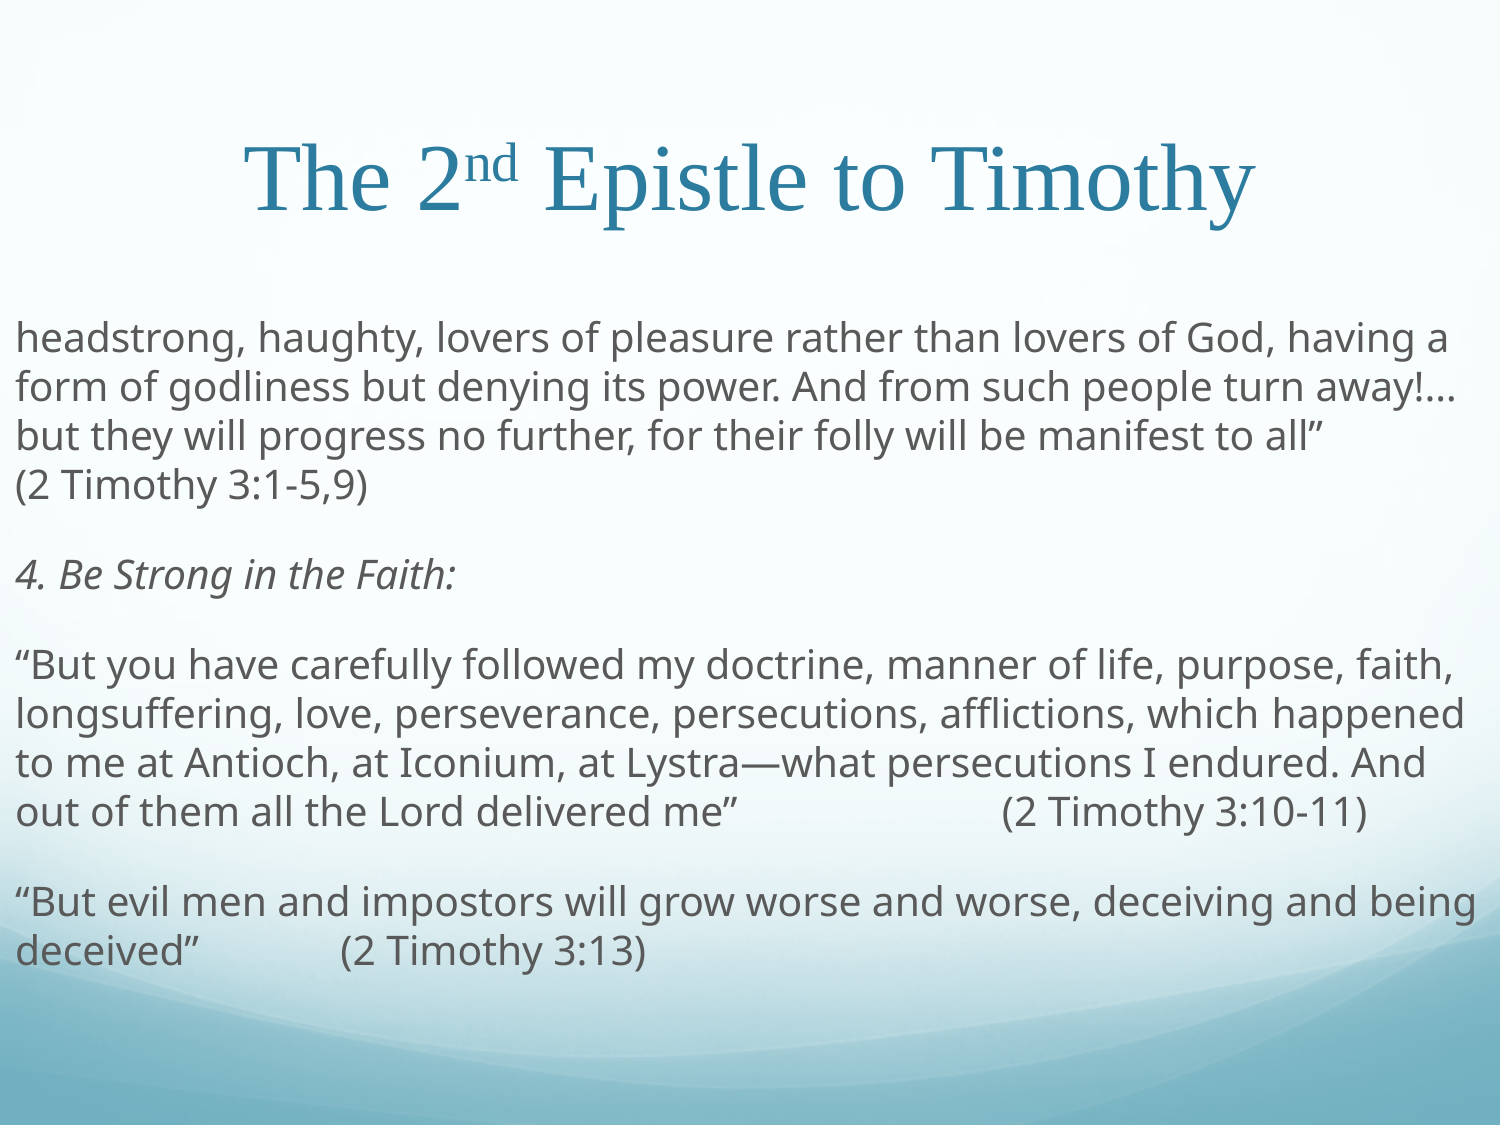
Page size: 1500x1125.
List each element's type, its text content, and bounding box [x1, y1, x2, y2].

title The 2nd Epistle to Timothy [90, 17, 1410, 238]
list headstrong, haughty, lovers of pleasure rather than lovers of God, having a form of godliness but denying its power. And from such people turn away!… but they will progress no further, for their folly will be manifest to all” (2 Timothy 3:1-5,9) 4. Be Strong in the Faith: “But you have carefully followed my doctrine, manner of life, purpose, faith, longsuffering, love, perseverance, persecutions, afflictions, which happened to me at Antioch, at Iconium, at Lystra—what persecutions I endured. And out of them all the Lord delivered me” (2 Timothy 3:10-11) “But evil men and impostors will grow worse and worse, deceiving and being deceived” (2 Timothy 3:13) [0, 304, 1500, 1125]
